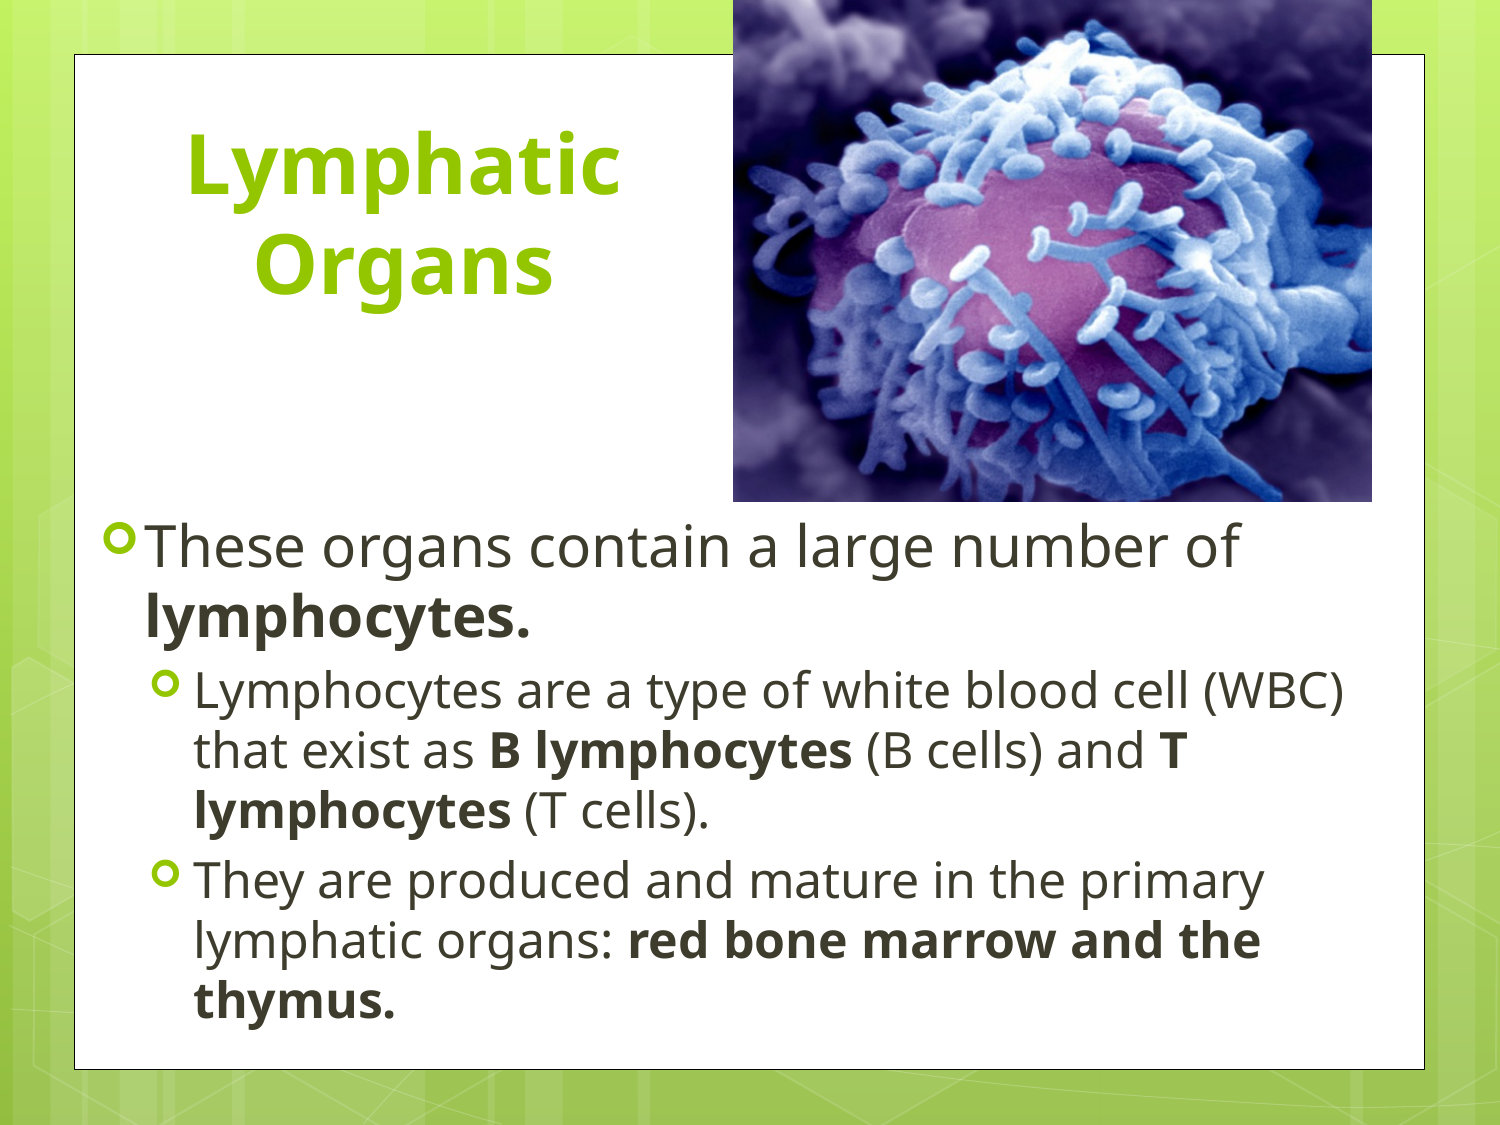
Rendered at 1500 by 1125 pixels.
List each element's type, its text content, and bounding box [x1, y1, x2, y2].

title Lymphatic Organs [73, 74, 727, 319]
list These organs contain a large number of lymphocytes. Lymphocytes are a type of white blood cell (WBC) that exist as B lymphocytes (B cells) and T lymphocytes (T cells). They are produced and mature in the primary lymphatic organs: red bone marrow and the thymus. [73, 501, 1417, 1078]
picture [733, 0, 1373, 502]
